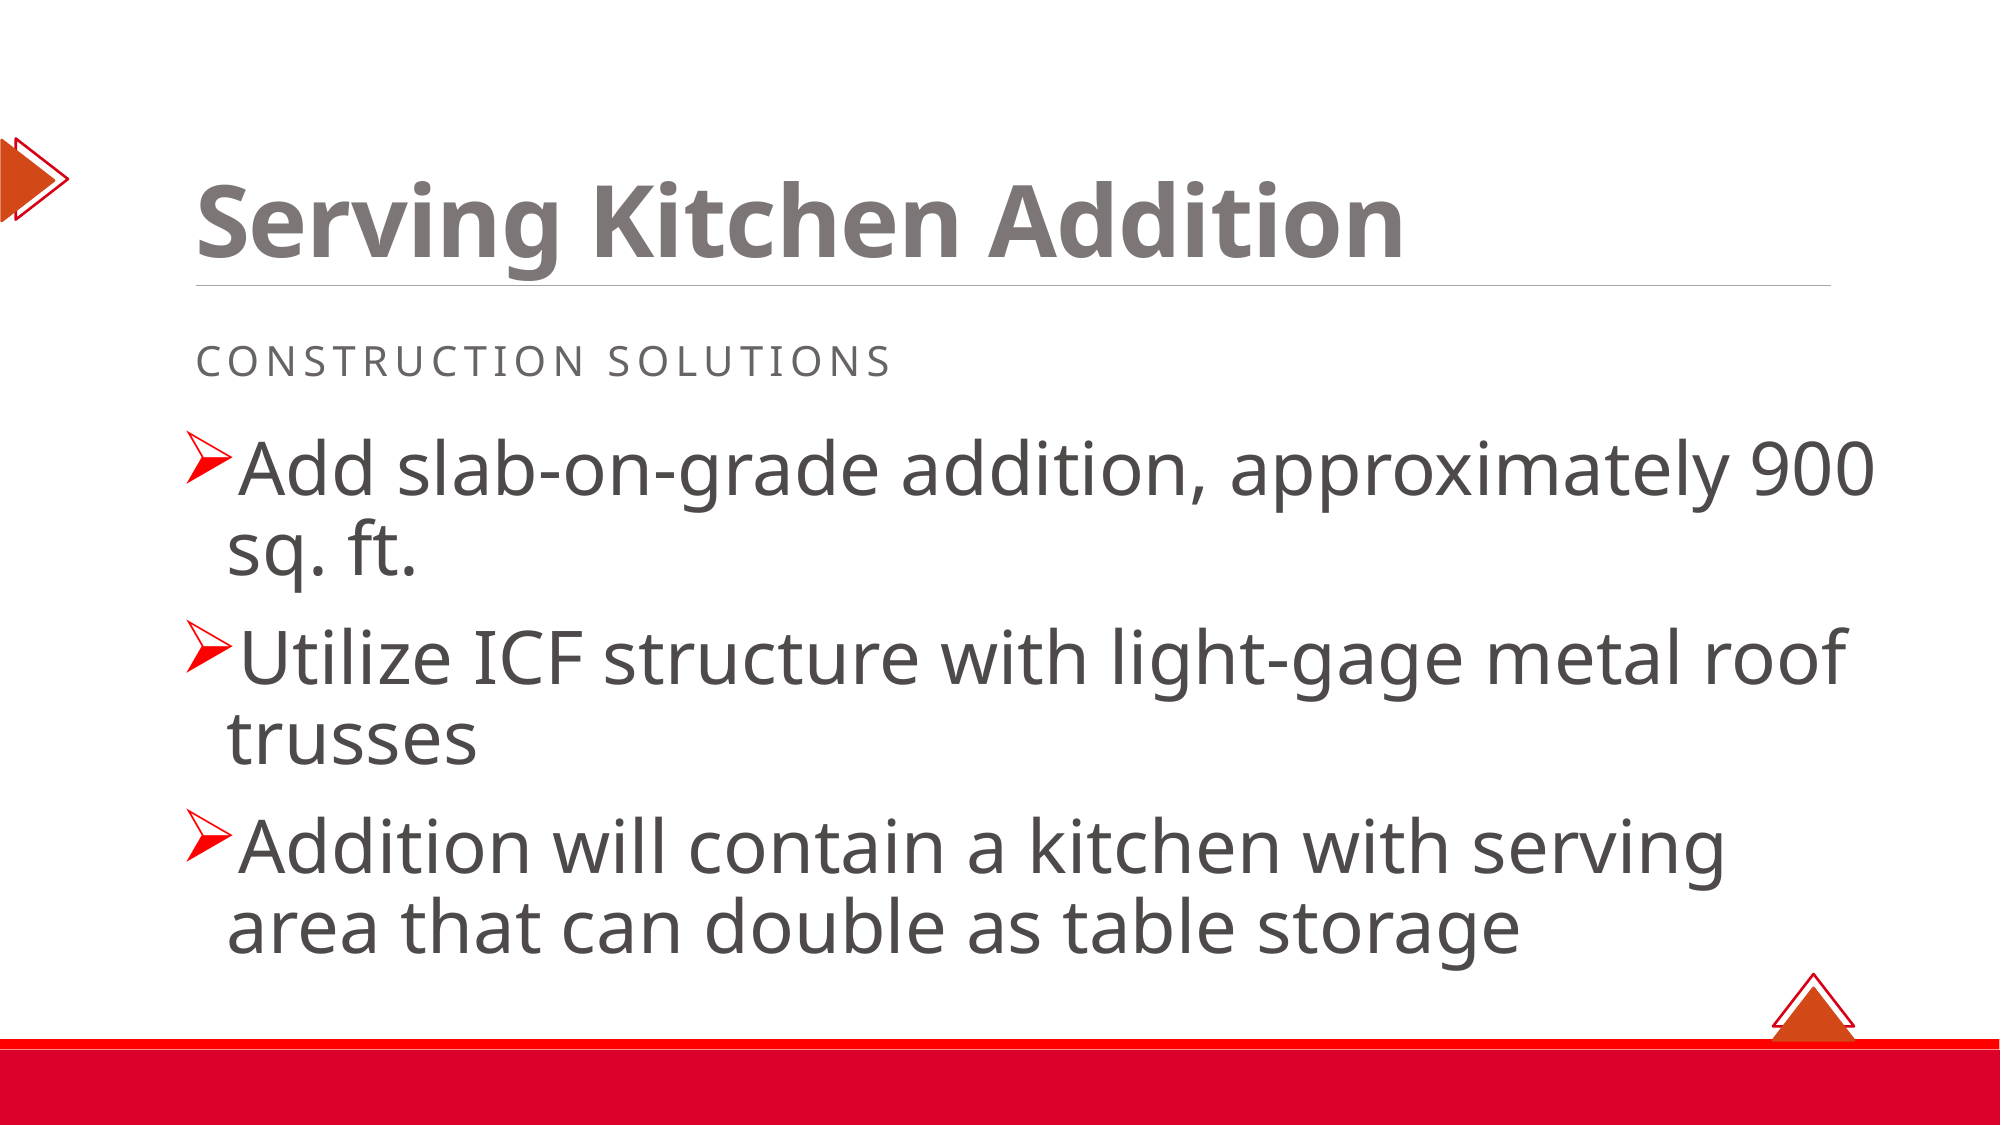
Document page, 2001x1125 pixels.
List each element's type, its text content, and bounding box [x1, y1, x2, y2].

title Serving Kitchen Addition [180, 47, 1830, 285]
list Add slab-on-grade addition, approximately 900 sq. ft. Utilize ICF structure with light-gage metal roof trusses Addition will contain a kitchen with serving area that can double as table storage [180, 423, 1894, 978]
list Construction solutions [180, 302, 1830, 423]
